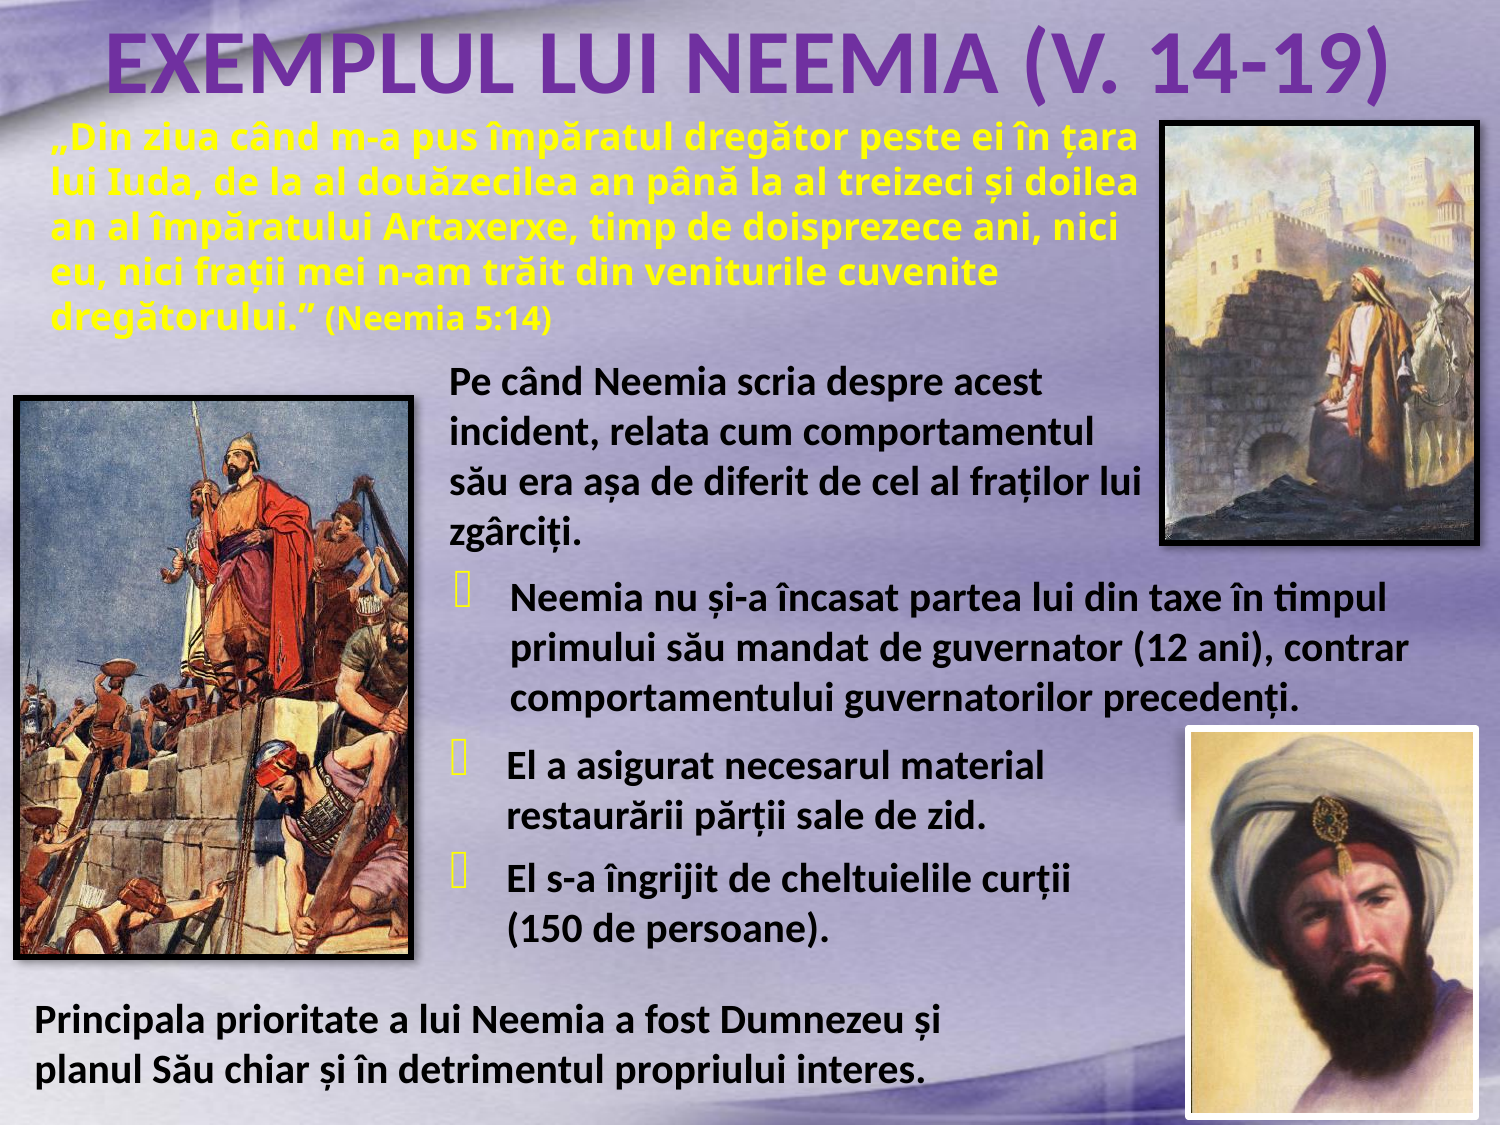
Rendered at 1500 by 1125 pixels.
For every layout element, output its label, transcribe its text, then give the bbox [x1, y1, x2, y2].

text_box Neemia nu şi-a încasat partea lui din taxe în timpul primului său mandat de guvernator (12 ani), contrar comportamentului guvernatorilor precedenţi. [438, 562, 1492, 728]
text_box „Din ziua când m-a pus împăratul dregător peste ei în ţara lui Iuda, de la al douăzecilea an până la al treizeci şi doilea an al împăratului Artaxerxe, timp de doisprezece ani, nici eu, nici fraţii mei n-am trăit din veniturile cuvenite dregătorului.” (Neemia 5:14) [35, 105, 1165, 346]
picture [1165, 126, 1474, 540]
text_box El a asigurat necesarul material restaurării părţii sale de zid. El s-a îngrijit de cheltuielile curţii (150 de persoane). [435, 730, 1165, 958]
picture [1191, 731, 1474, 1114]
text_box Principala prioritate a lui Neemia a fost Dumnezeu şi planul Său chiar şi în detrimentul propriului interes. [19, 984, 1065, 1100]
picture [0, 119, 1500, 1125]
text_box EXEMPLUL LUI NEEMIA (V. 14-19) [0, 0, 1500, 119]
text_box Pe când Neemia scria despre acest incident, relata cum comportamentul său era aşa de diferit de cel al fraţilor lui zgârciţi. [434, 346, 1165, 562]
